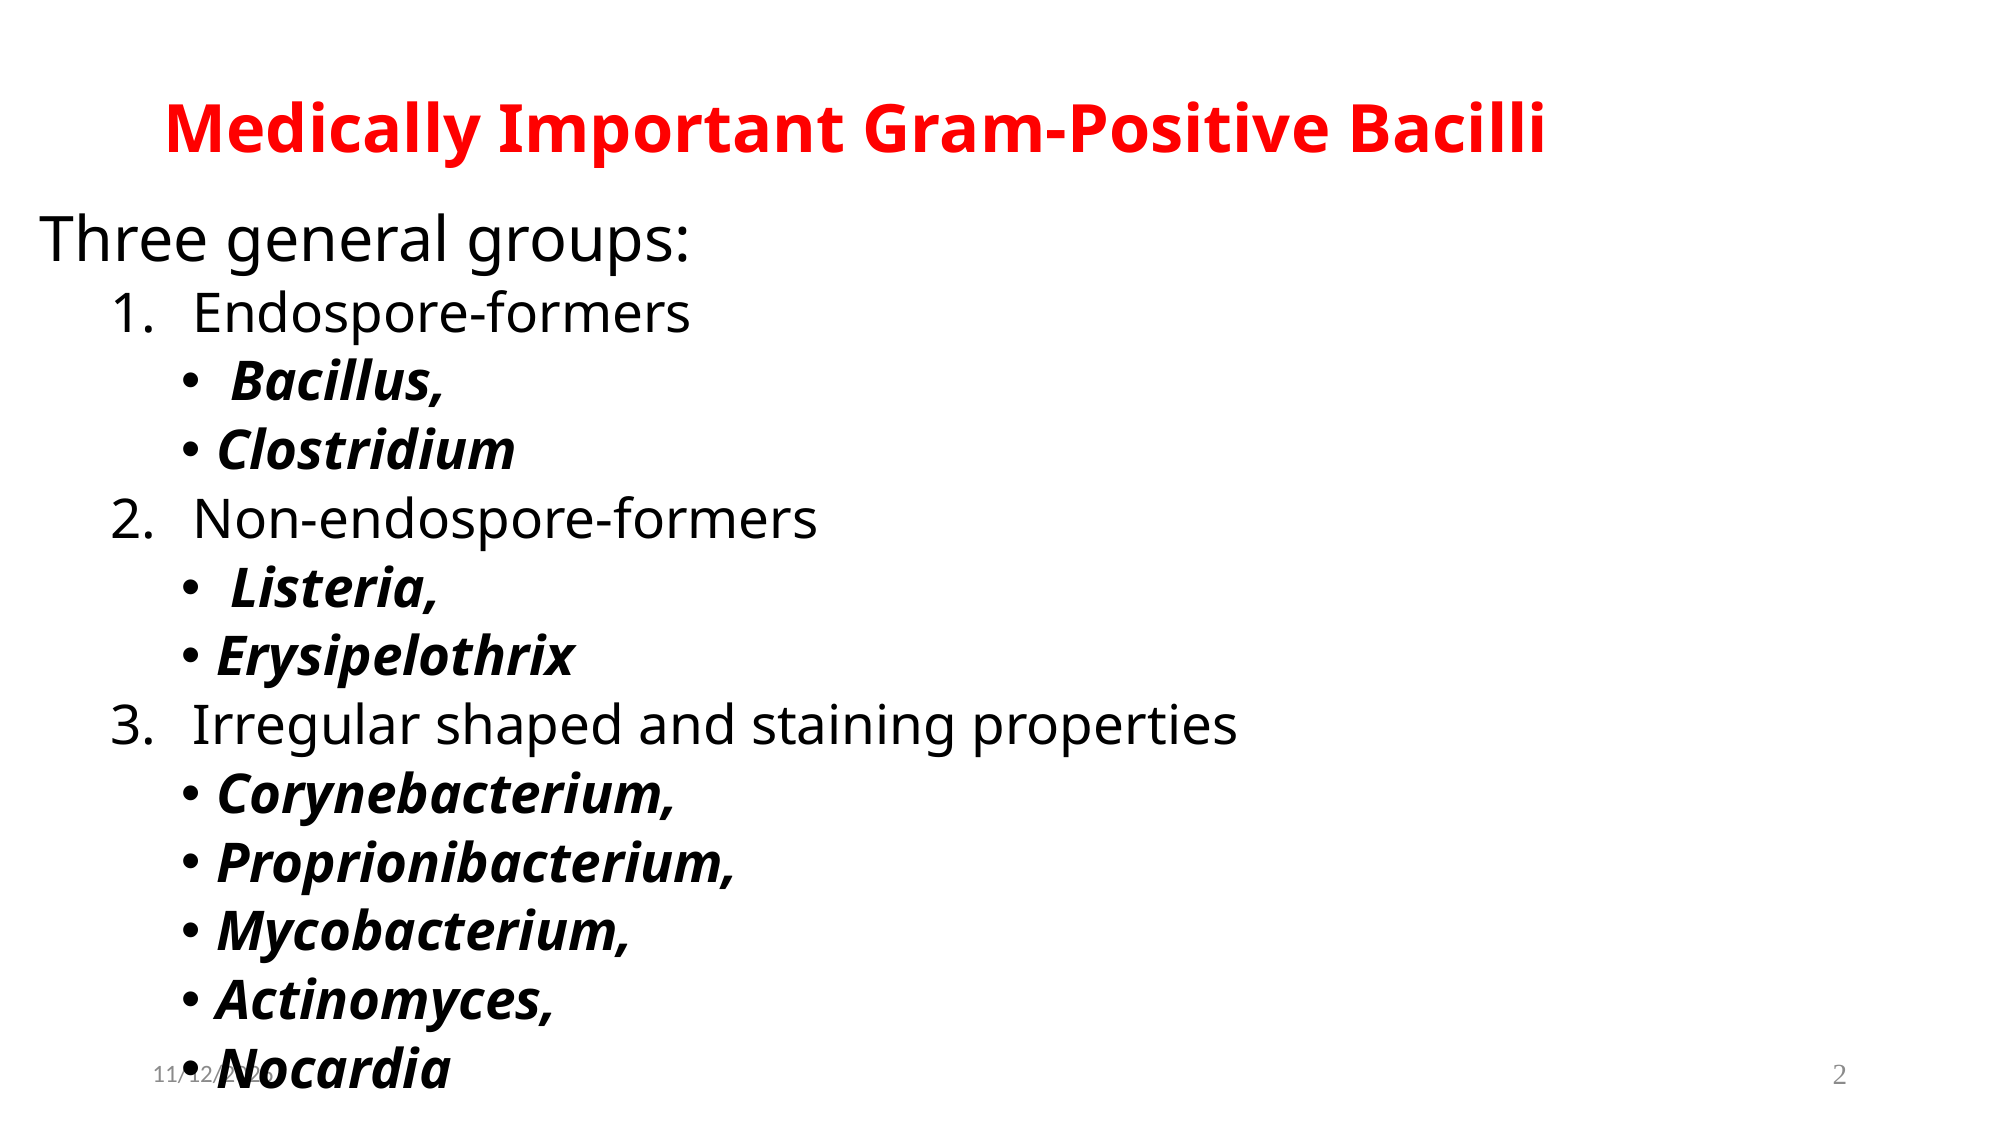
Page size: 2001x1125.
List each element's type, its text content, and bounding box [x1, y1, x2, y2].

slide_number 2 [1788, 1042, 1863, 1103]
list Three general groups: Endospore-formers Bacillus, Clostridium Non-endospore-formers Listeria, Erysipelothrix Irregular shaped and staining properties Corynebacterium, Proprionibacterium, Mycobacterium, Actinomyces, Nocardia [24, 200, 1788, 1113]
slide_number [137, 1042, 588, 1103]
title Medically Important Gram-Positive Bacilli [75, 37, 1638, 200]
